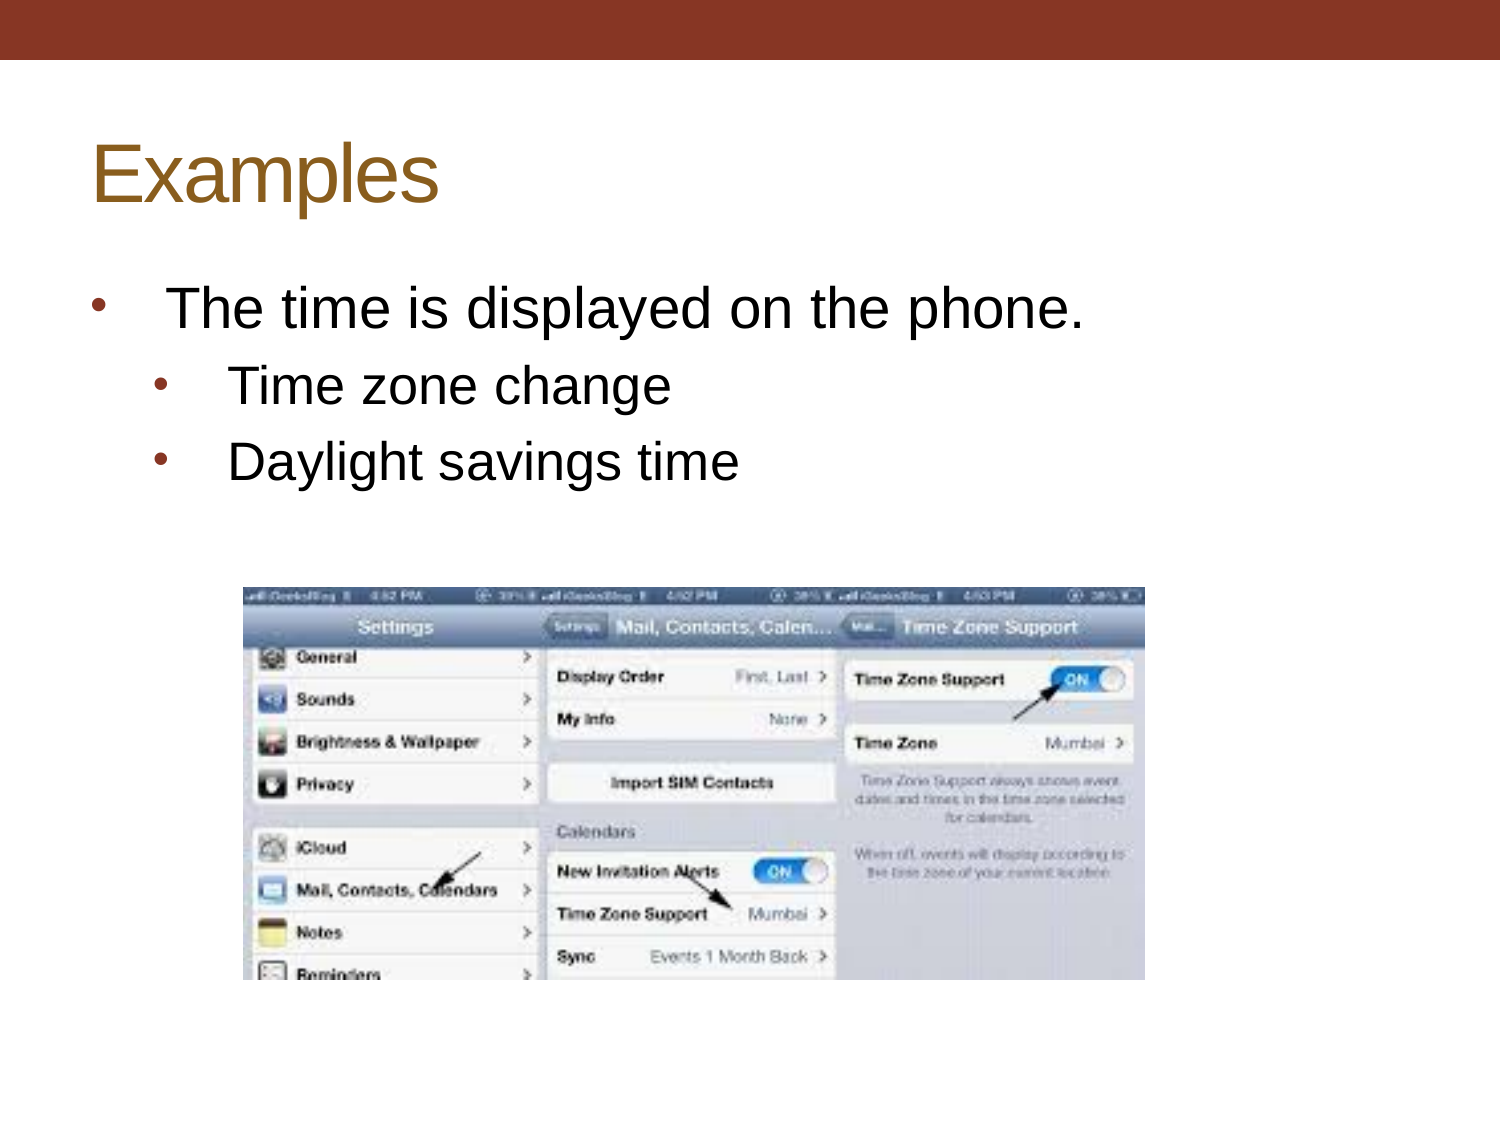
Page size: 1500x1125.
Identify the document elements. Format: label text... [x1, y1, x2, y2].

title Examples [75, 87, 1425, 250]
picture [242, 586, 1145, 980]
list The time is displayed on the phone. Time zone change Daylight savings time [75, 262, 1425, 1063]
